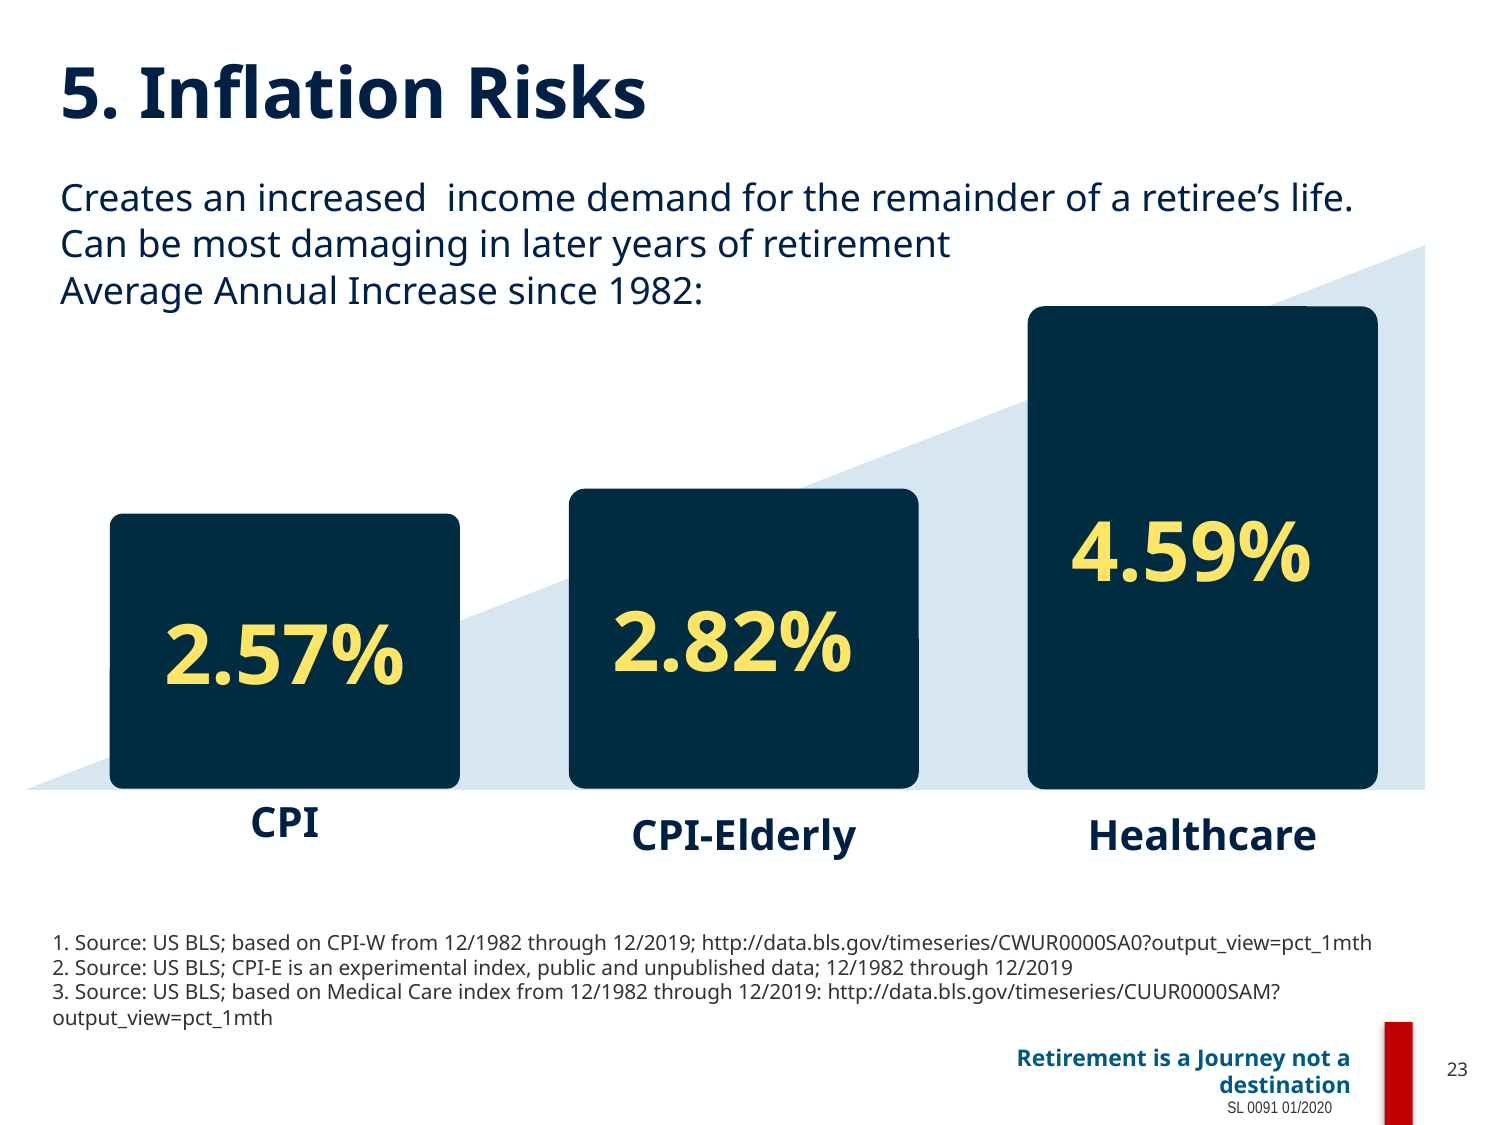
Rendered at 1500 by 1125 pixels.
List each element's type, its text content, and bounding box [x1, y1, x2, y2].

text_box 2.82% [566, 486, 921, 791]
text_box CPI-Elderly [616, 801, 872, 866]
text_box 2.57% [107, 511, 462, 791]
text_box 4.59% [1025, 304, 1380, 792]
text_box Healthcare [1073, 801, 1333, 866]
list Creates an increased income demand for the remainder of a retiree’s life. Can be most damaging in later years of retirement Average Annual Increase since 1982: [60, 184, 1410, 335]
text_box [22, 755, 235, 793]
text_box 1. Source: US BLS; based on CPI-W from 12/1982 through 12/2019; http://data.bls.gov/timeseries/CWUR0000SA0?output_view=pct_1mth 2. Source: US BLS; CPI-E is an experimental index, public and unpublished data; 12/1982 through 12/2019 3. Source: US BLS; based on Medical Care index from 12/1982 through 12/2019: http://data.bls.gov/timeseries/CUUR0000SAM?output_view=pct_1mth [37, 921, 1500, 1037]
title 5. Inflation Risks [60, 15, 1440, 165]
text_box CPI [235, 788, 334, 854]
slide_number 23 [1415, 1014, 1500, 1125]
text_box [334, 243, 1428, 793]
text_box SL 0091 01/2020 [1212, 1089, 1400, 1125]
